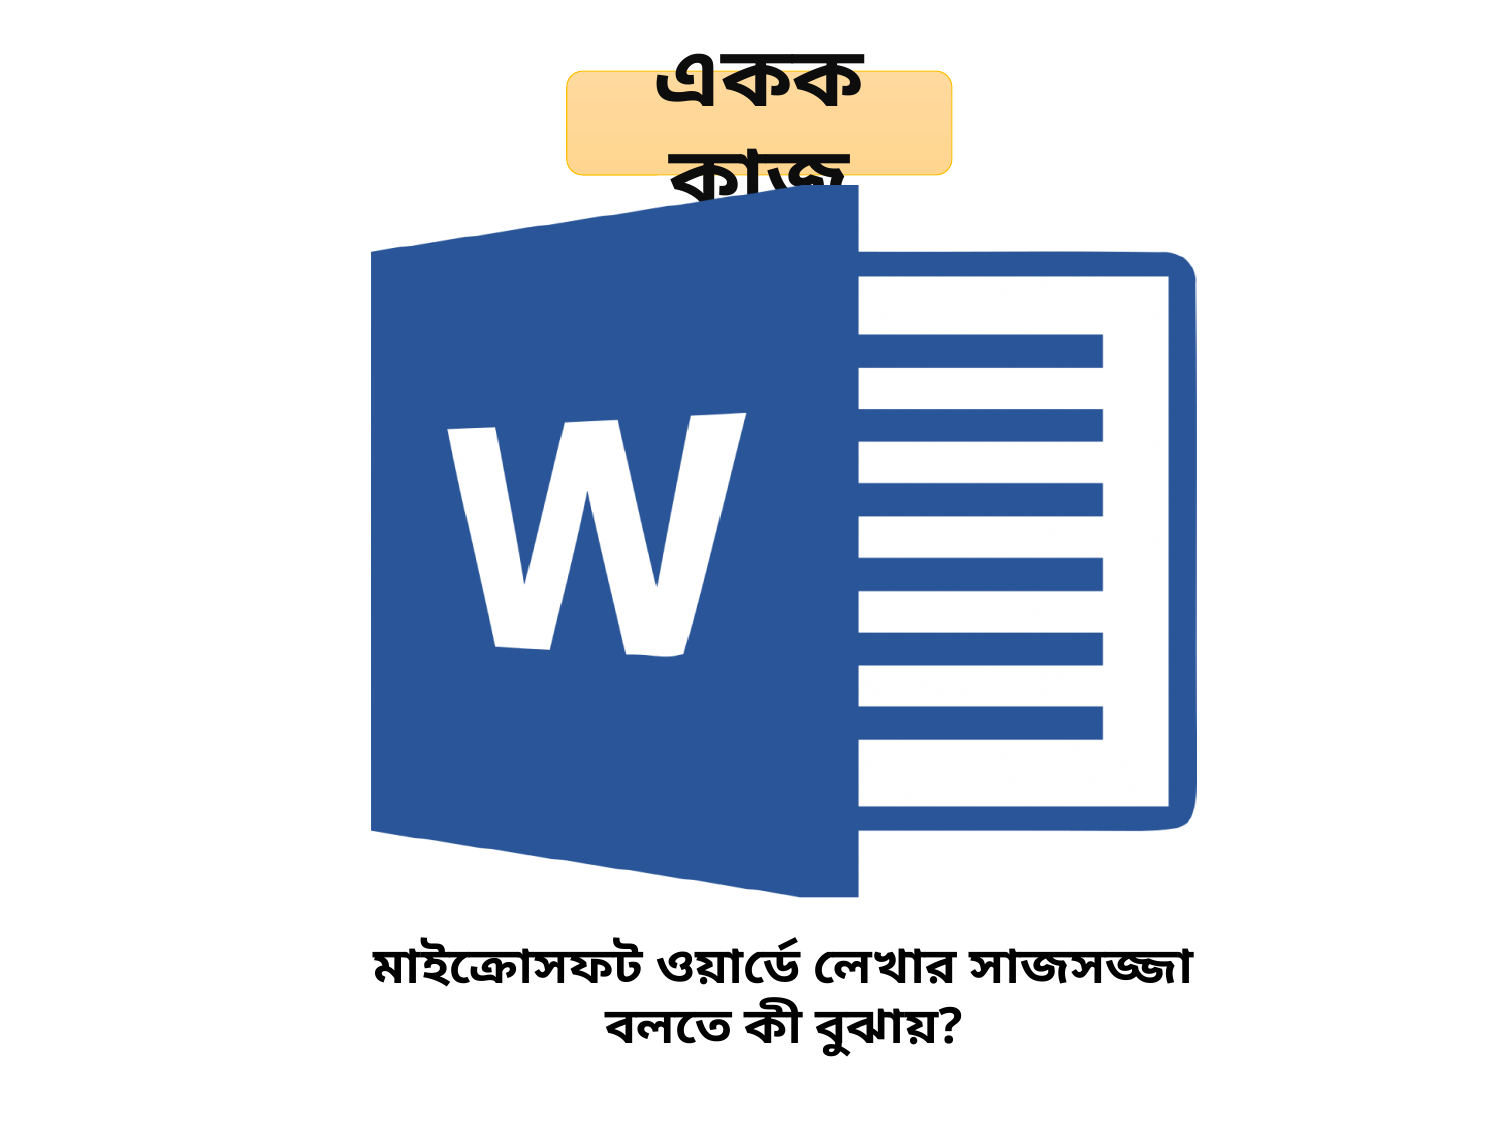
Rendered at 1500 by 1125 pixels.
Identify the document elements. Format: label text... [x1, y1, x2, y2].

picture [371, 185, 1197, 900]
text_box একক কাজ [566, 70, 953, 176]
text_box মাইক্রোসফট ওয়ার্ডে লেখার সাজসজ্জা বলতে কী বুঝায়? [337, 926, 1230, 1062]
